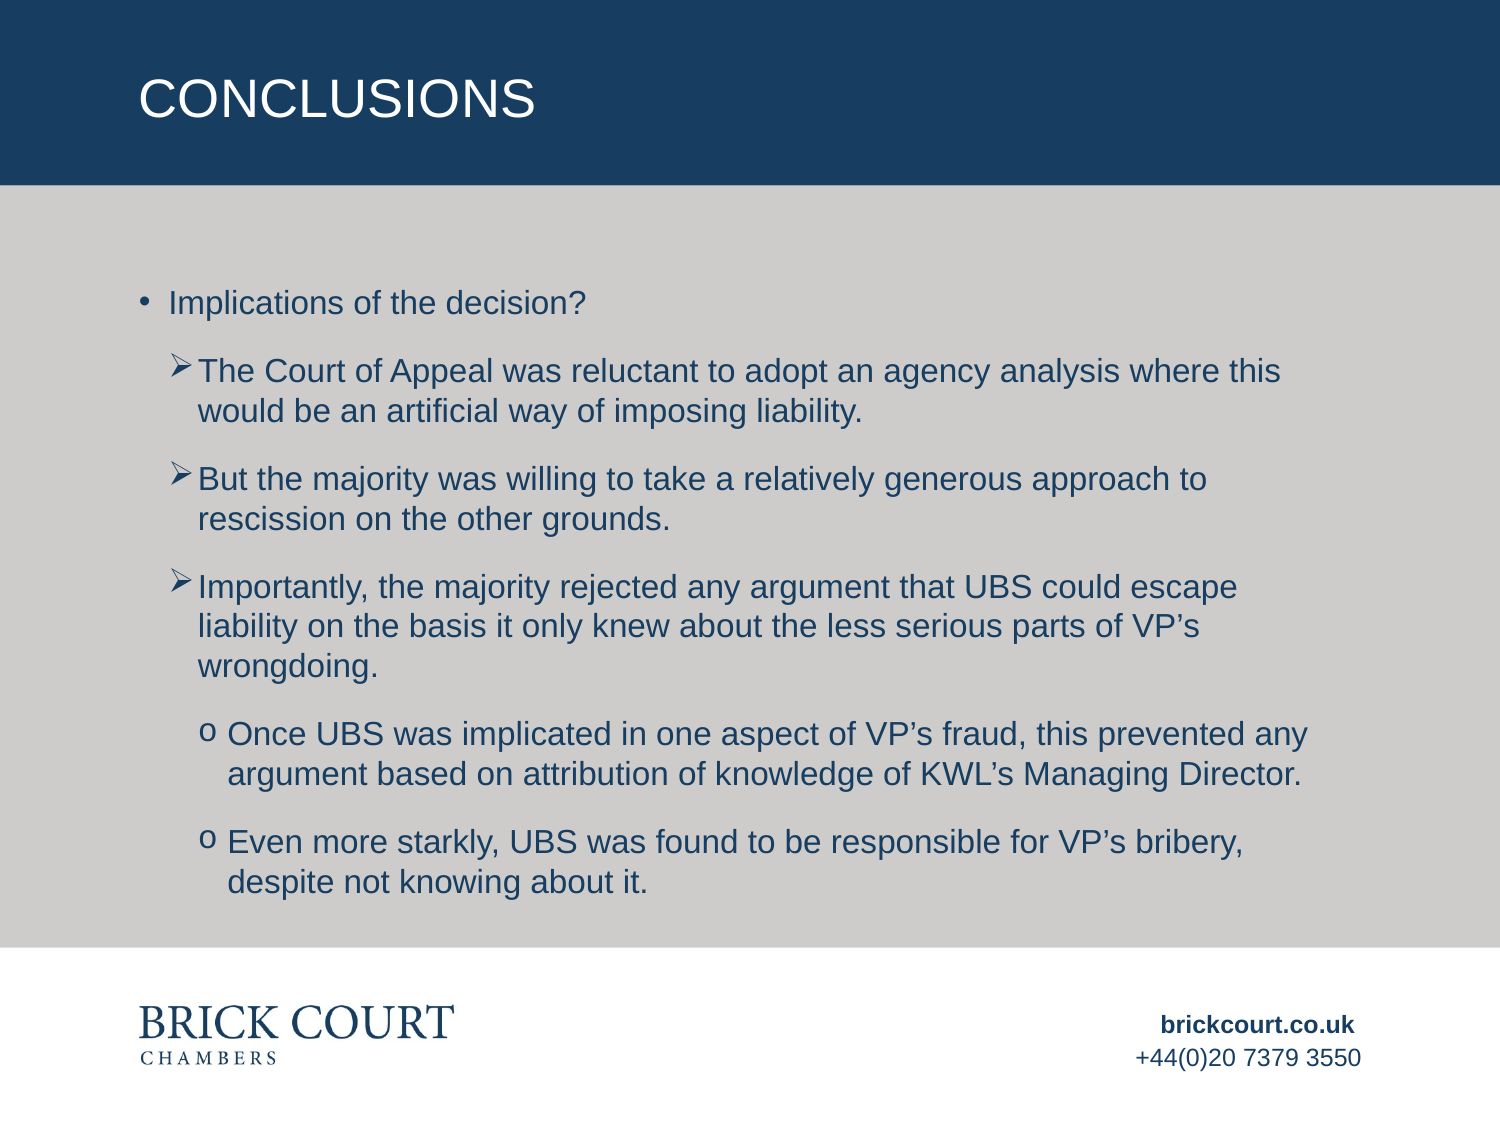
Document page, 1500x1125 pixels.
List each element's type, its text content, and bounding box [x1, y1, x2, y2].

list Implications of the decision? The Court of Appeal was reluctant to adopt an agency analysis where this would be an artificial way of imposing liability. But the majority was willing to take a relatively generous approach to rescission on the other grounds. Importantly, the majority rejected any argument that UBS could escape liability on the basis it only knew about the less serious parts of VP’s wrongdoing. Once UBS was implicated in one aspect of VP’s fraud, this prevented any argument based on attribution of knowledge of KWL’s Managing Director. Even more starkly, UBS was found to be responsible for VP’s bribery, despite not knowing about it. [138, 281, 1362, 949]
footer brickcourt.co.uk +44(0)20 7379 3550 [871, 1008, 1378, 1069]
title Conclusions [138, 59, 1359, 140]
picture [0, 948, 1500, 1125]
